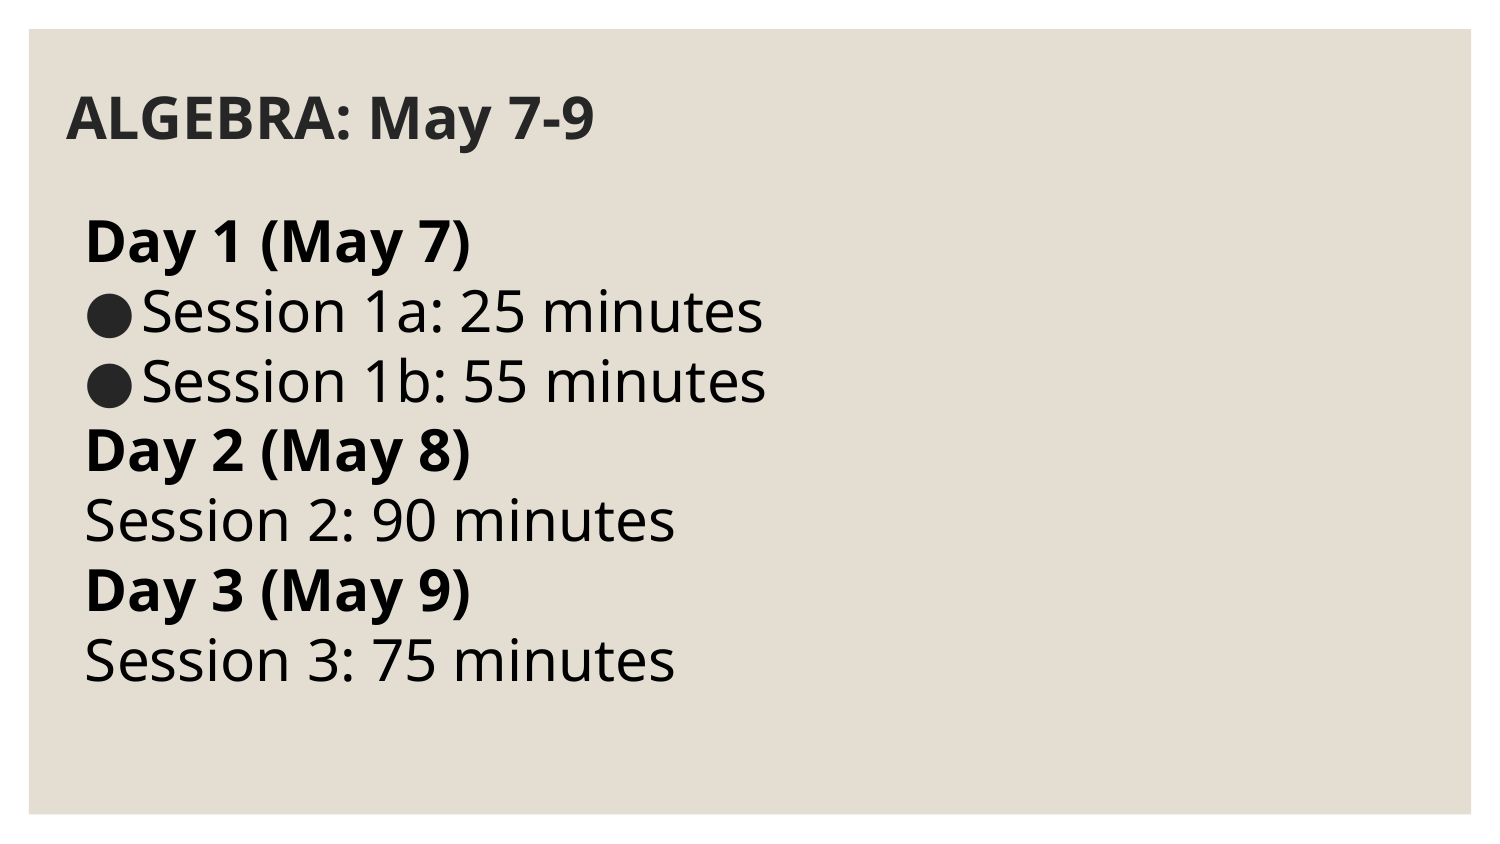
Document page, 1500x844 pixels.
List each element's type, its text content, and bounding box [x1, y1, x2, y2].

title ALGEBRA: May 7-9 [51, 72, 1449, 167]
list Day 1 (May 7) Session 1a: 25 minutes Session 1b: 55 minutes Day 2 (May 8) Session 2: 90 minutes Day 3 (May 9) Session 3: 75 minutes [51, 189, 1449, 750]
